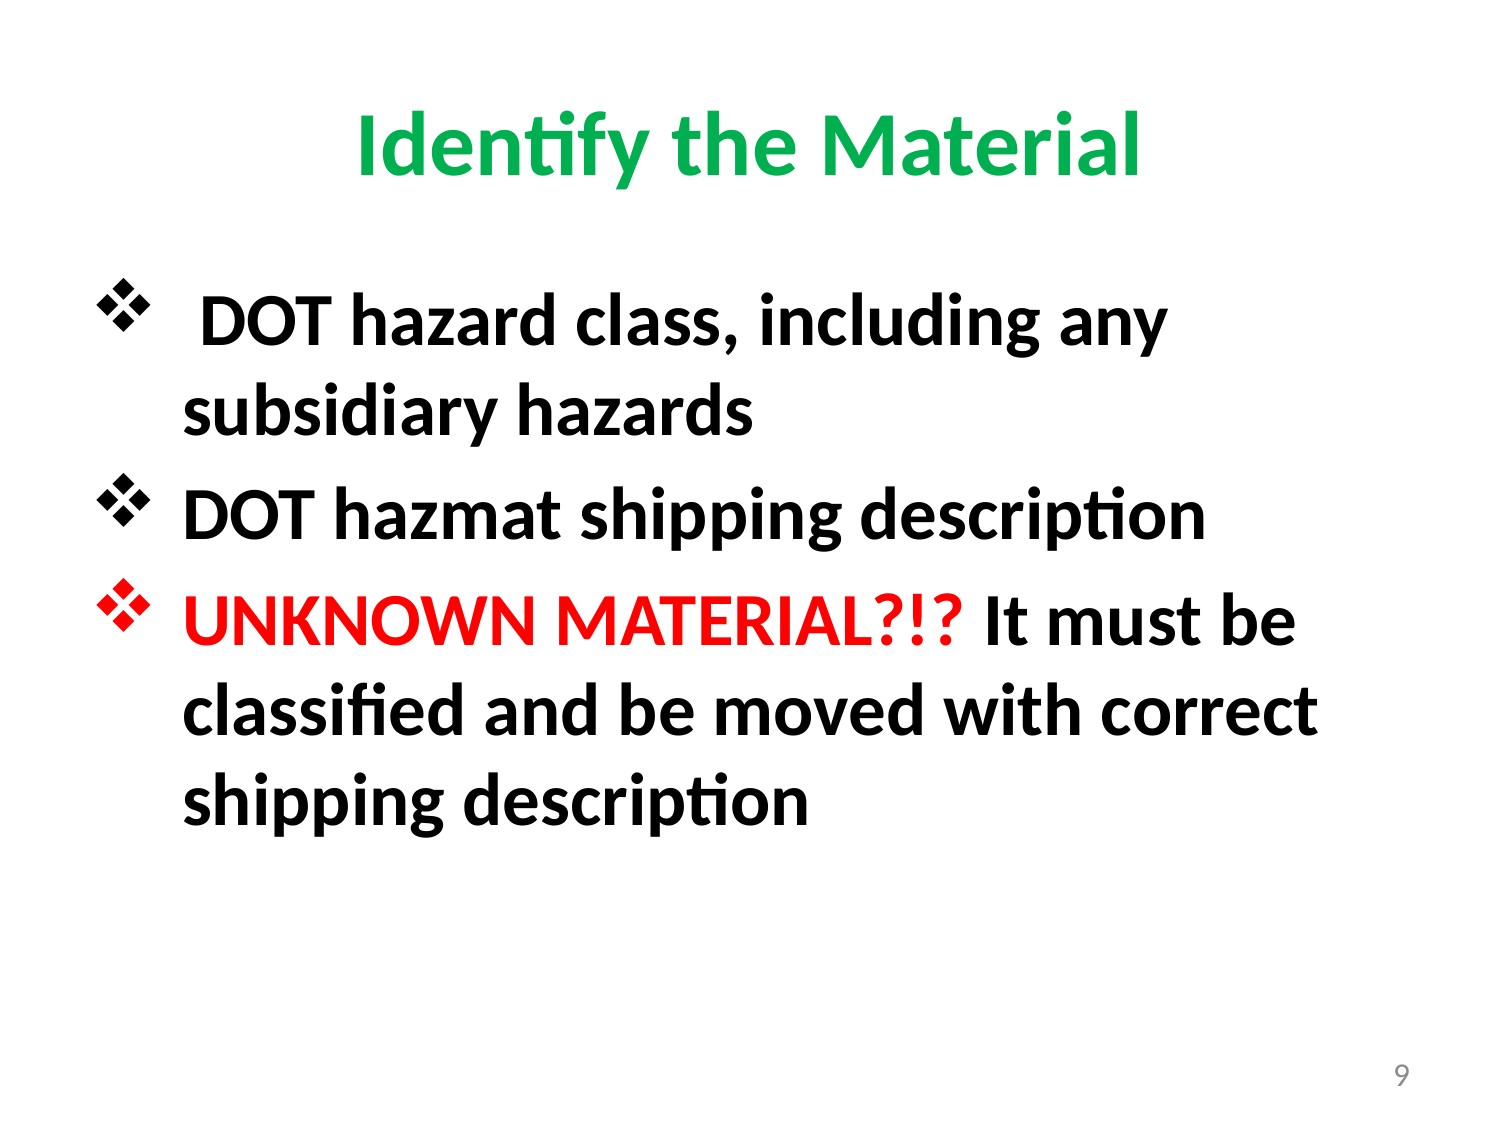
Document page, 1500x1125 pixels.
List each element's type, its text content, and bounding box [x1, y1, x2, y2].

list DOT hazard class, including any subsidiary hazards DOT hazmat shipping description UNKNOWN MATERIAL?!? It must be classified and be moved with correct shipping description [74, 262, 1426, 1006]
slide_number 9 [1074, 1042, 1425, 1103]
title Identify the Material [74, 44, 1426, 233]
